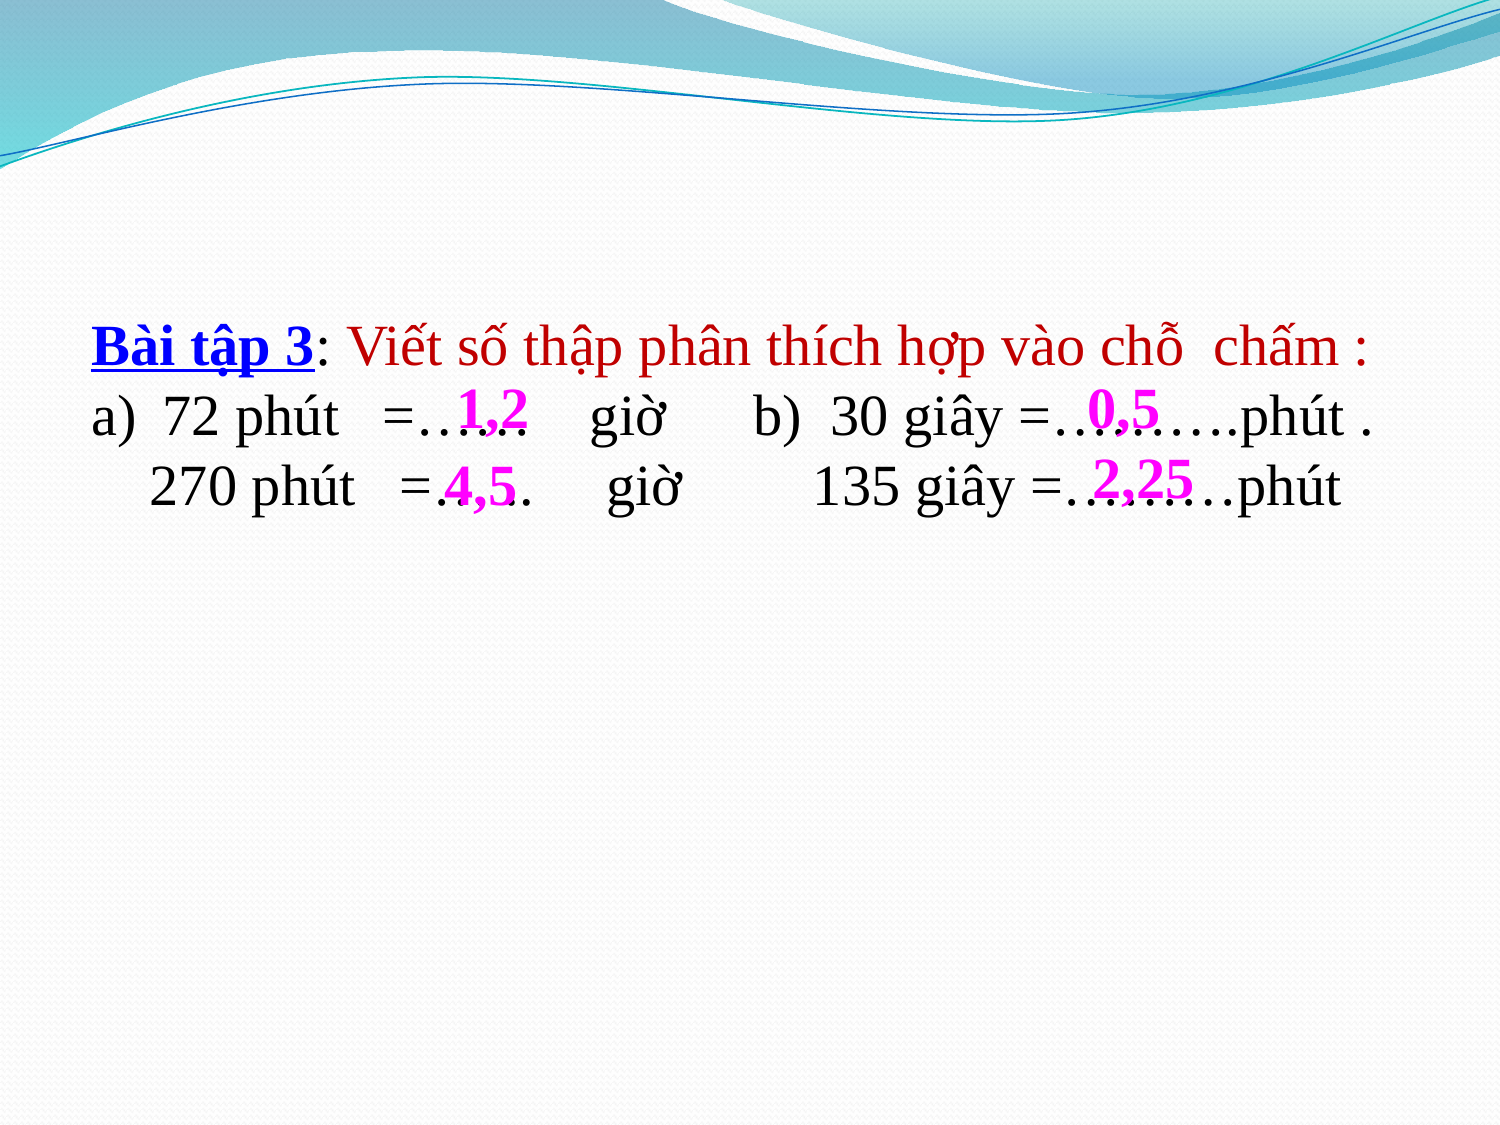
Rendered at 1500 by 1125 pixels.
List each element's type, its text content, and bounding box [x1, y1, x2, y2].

text_box Bài tập 3: Viết số thập phân thích hợp vào chỗ chấm : 72 phút =…… giờ b) 30 giây =……….phút . 270 phút =… .. giờ 135 giây =………phút [76, 299, 1424, 595]
text_box 0,5 [1072, 362, 1176, 448]
text_box 2,25 [1077, 432, 1210, 518]
text_box 1,2 [441, 362, 545, 448]
text_box 4,5 [429, 439, 533, 525]
